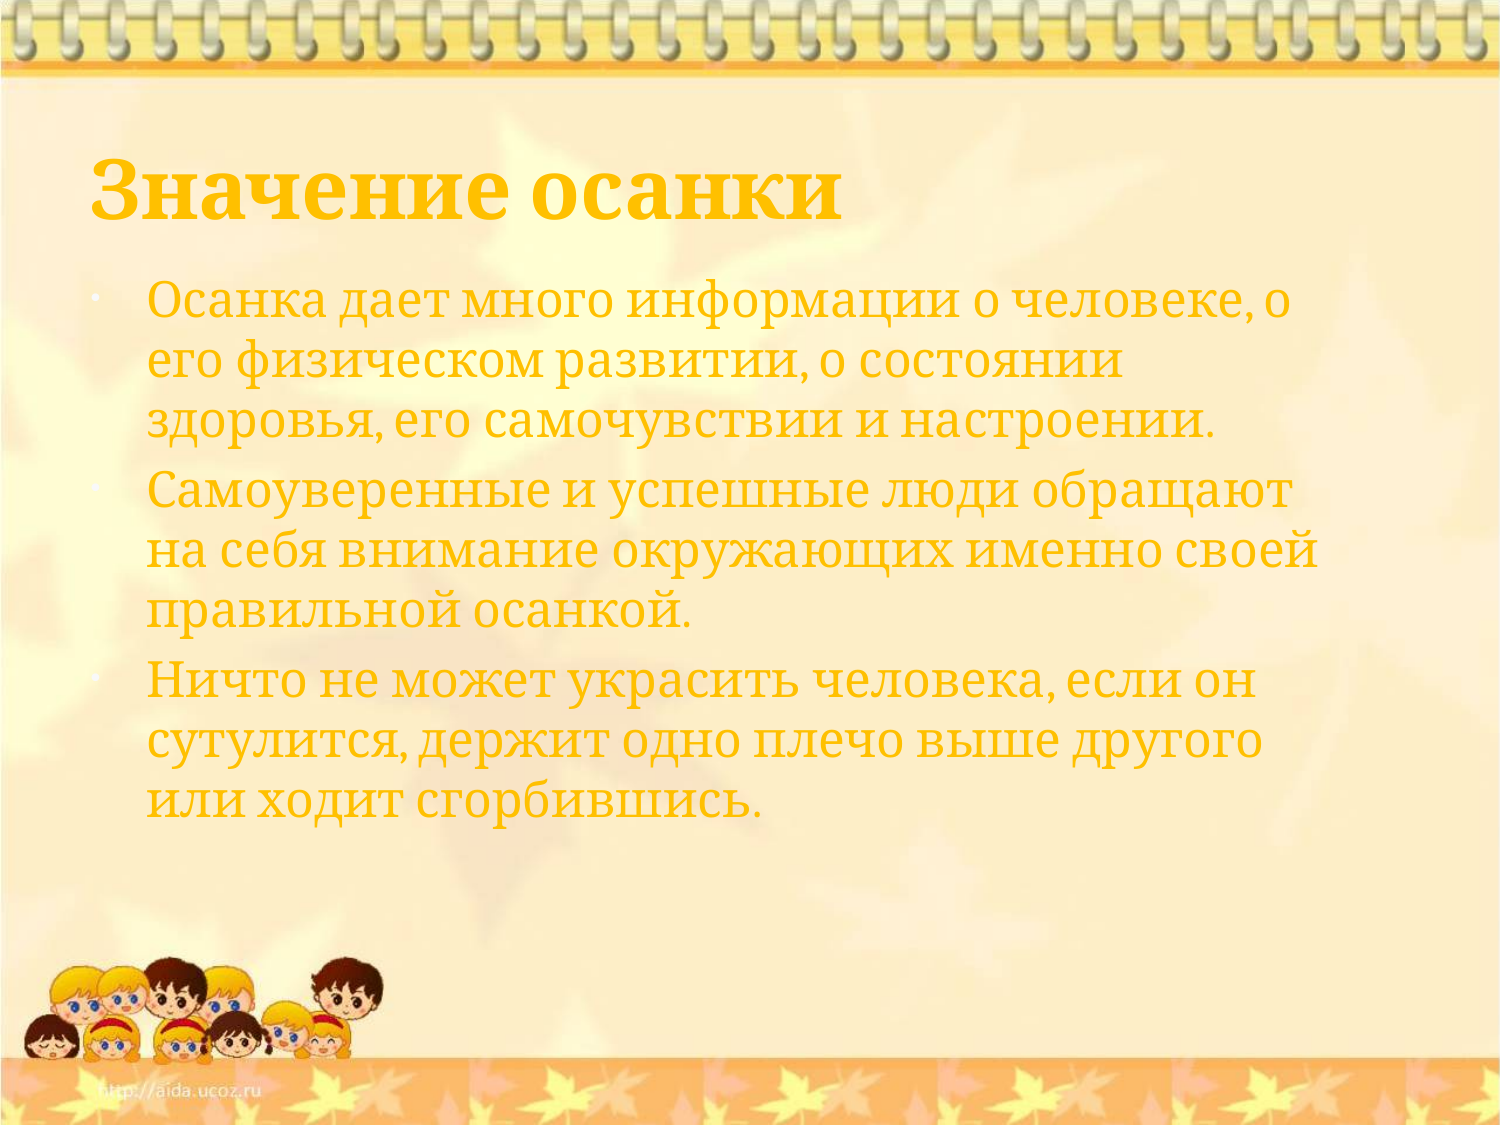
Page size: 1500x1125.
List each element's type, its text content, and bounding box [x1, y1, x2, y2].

list Значение осанки Осанка дает много информации о человеке, о его физическом развитии, о состоянии здоровья, его самочувствии и настроении. Самоуверенные и успешные люди обращают на себя внимание окружающих именно своей правильной осанкой. Ничто не может украсить человека, если он сутулится, держит одно плечо выше другого или ходит сгорбившись. [75, 30, 1353, 1005]
picture [0, 0, 1500, 1125]
